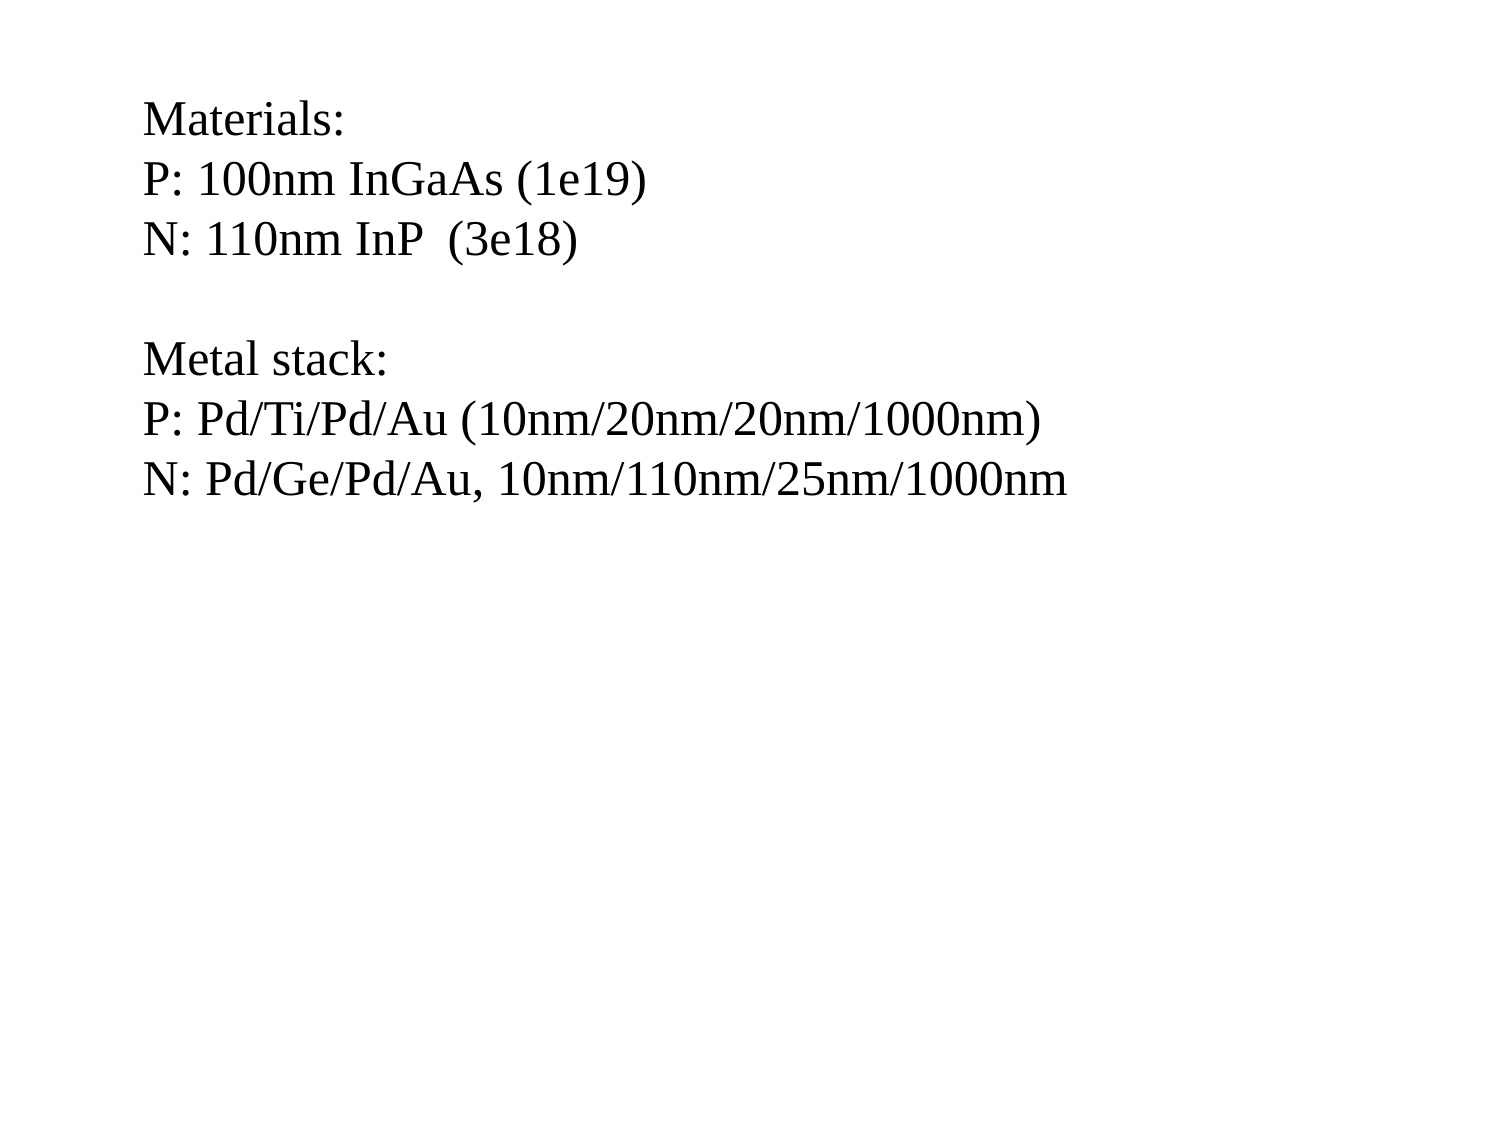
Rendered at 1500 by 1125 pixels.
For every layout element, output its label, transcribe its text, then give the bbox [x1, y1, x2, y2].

text_box Materials: P: 100nm InGaAs (1e19) N: 110nm InP (3e18) Metal stack: P: Pd/Ti/Pd/Au (10nm/20nm/20nm/1000nm) N: Pd/Ge/Pd/Au, 10nm/110nm/25nm/1000nm [127, 78, 1084, 513]
